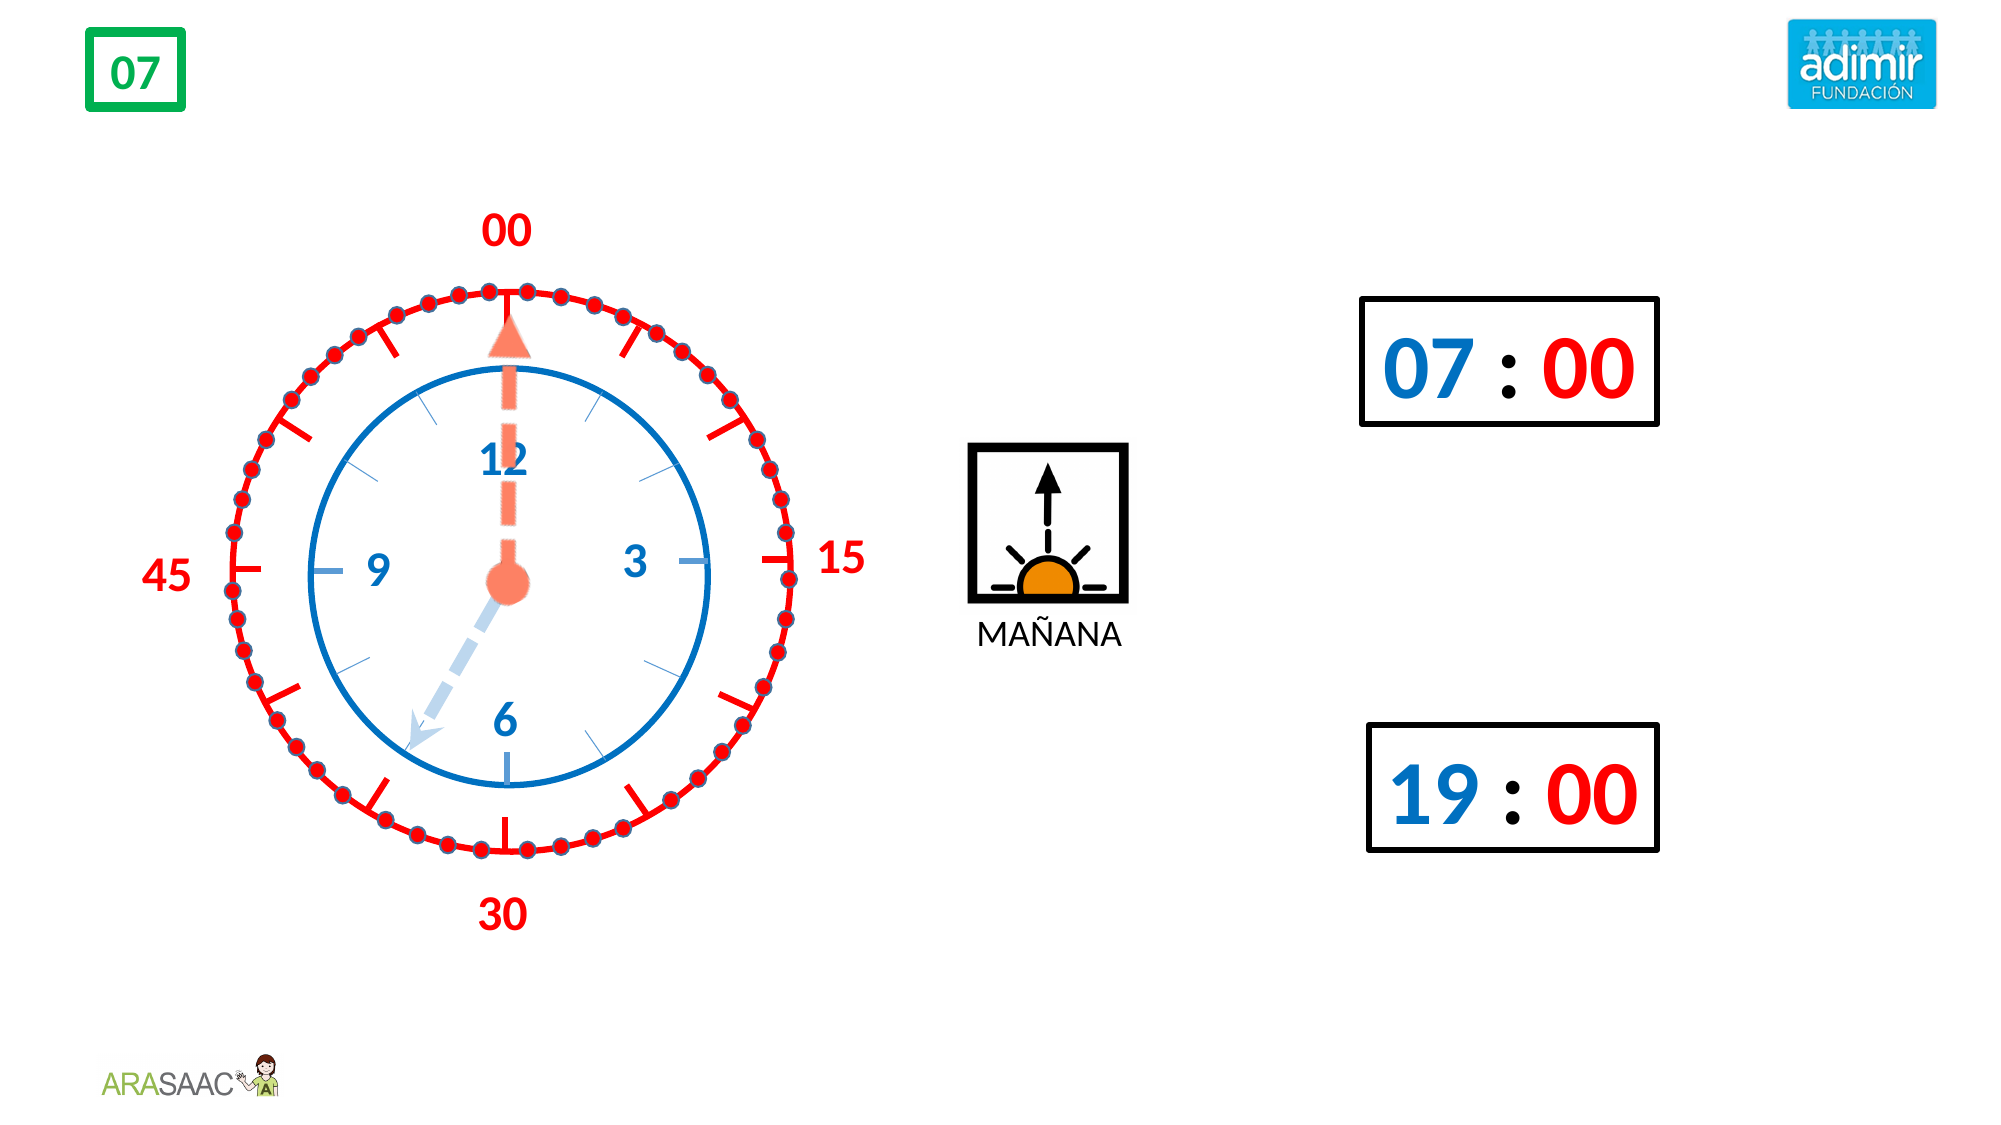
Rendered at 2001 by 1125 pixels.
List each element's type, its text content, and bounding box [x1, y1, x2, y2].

picture [419, 279, 607, 586]
picture [1899, 88, 1905, 98]
text_box 07 [89, 32, 182, 107]
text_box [959, 437, 1138, 663]
picture [1813, 87, 1819, 97]
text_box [409, 583, 506, 751]
picture [96, 1053, 284, 1097]
picture [1852, 55, 1856, 80]
picture [1786, 16, 1965, 109]
text_box 19 : 00 [1368, 725, 1657, 850]
text_box 07 : 00 [1361, 299, 1658, 424]
picture [1848, 87, 1855, 97]
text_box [126, 182, 895, 950]
picture [1801, 30, 1922, 81]
